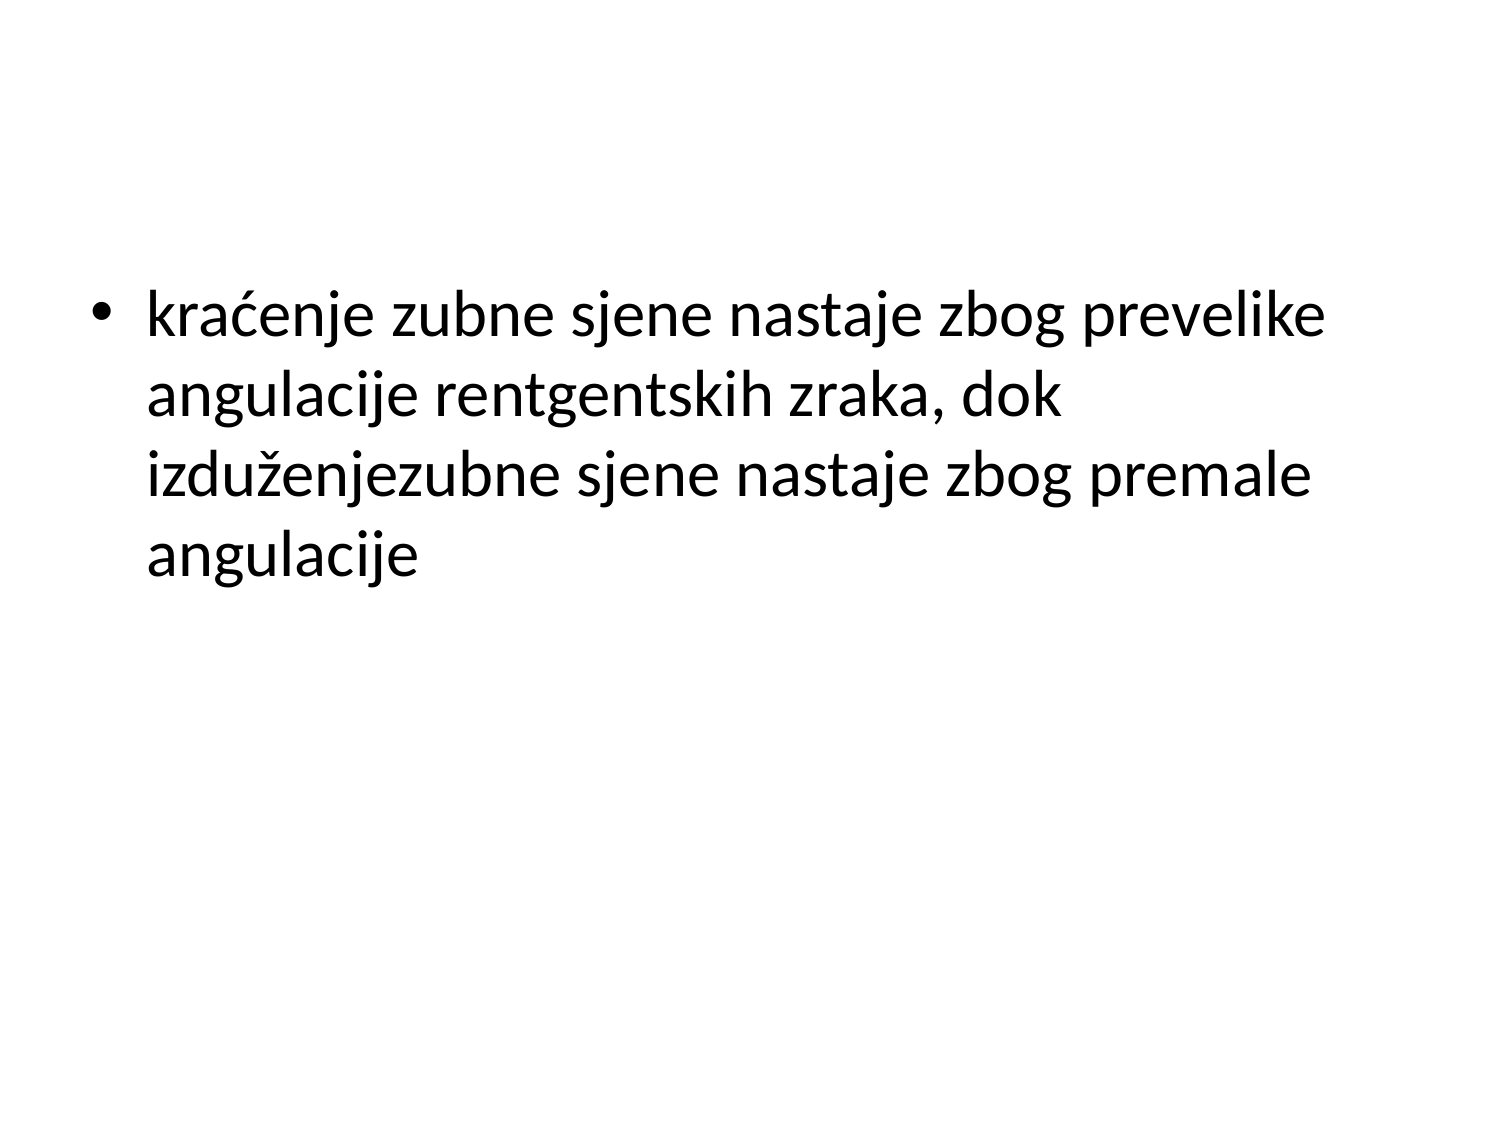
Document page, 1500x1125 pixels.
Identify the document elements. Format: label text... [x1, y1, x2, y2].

list kraćenje zubne sjene nastaje zbog prevelike angulacije rentgentskih zraka, dok izduženjezubne sjene nastaje zbog premale angulacije [75, 262, 1425, 916]
